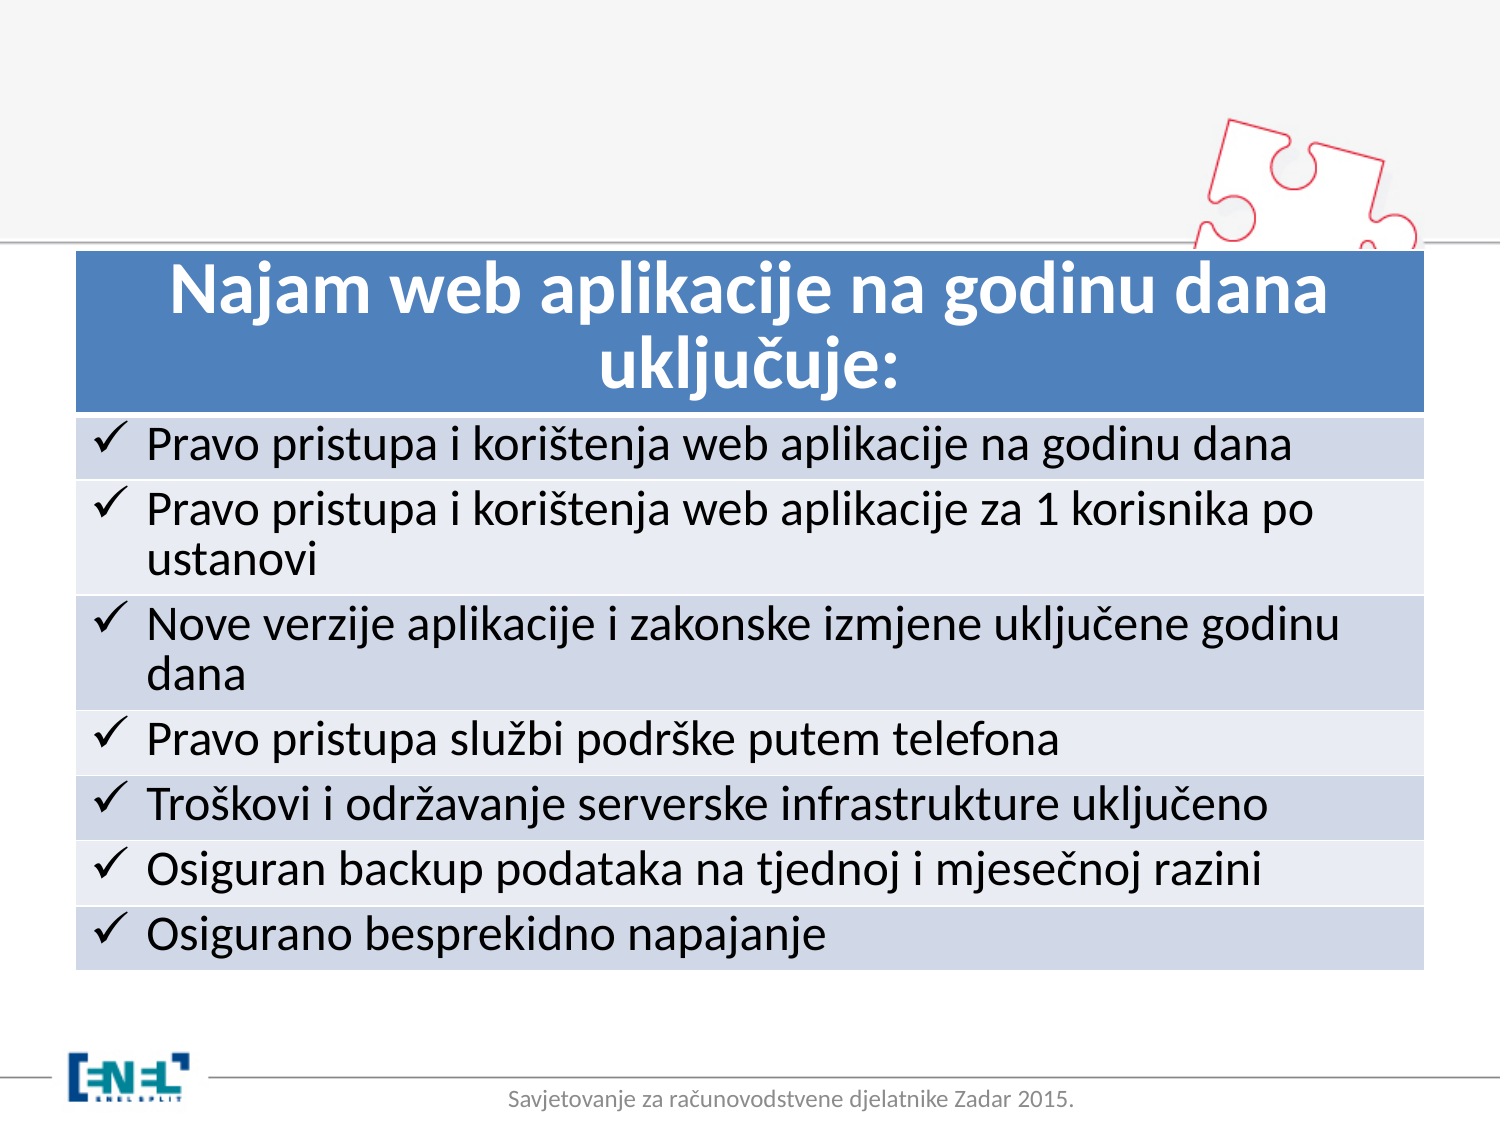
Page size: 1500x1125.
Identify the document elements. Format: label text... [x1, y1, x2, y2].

table_cell Nove verzije aplikacije i zakonske izmjene uključene godinu dana [76, 596, 1424, 710]
table_cell Osiguran backup podataka na tjednoj i mjesečnoj razini [76, 841, 1424, 905]
table_cell Osigurano besprekidno napajanje [76, 907, 1424, 970]
table_cell Troškovi i održavanje serverske infrastrukture uključeno [76, 776, 1424, 840]
table_cell Pravo pristupa službi podrške putem telefona [76, 711, 1424, 775]
picture [0, 0, 1500, 1125]
table_header Najam web aplikacije na godinu dana uključuje: [76, 251, 1424, 412]
table_cell Pravo pristupa i korištenja web aplikacije na godinu dana [76, 418, 1424, 479]
table_cell Pravo pristupa i korištenja web aplikacije za 1 korisnika po ustanovi [76, 481, 1424, 594]
